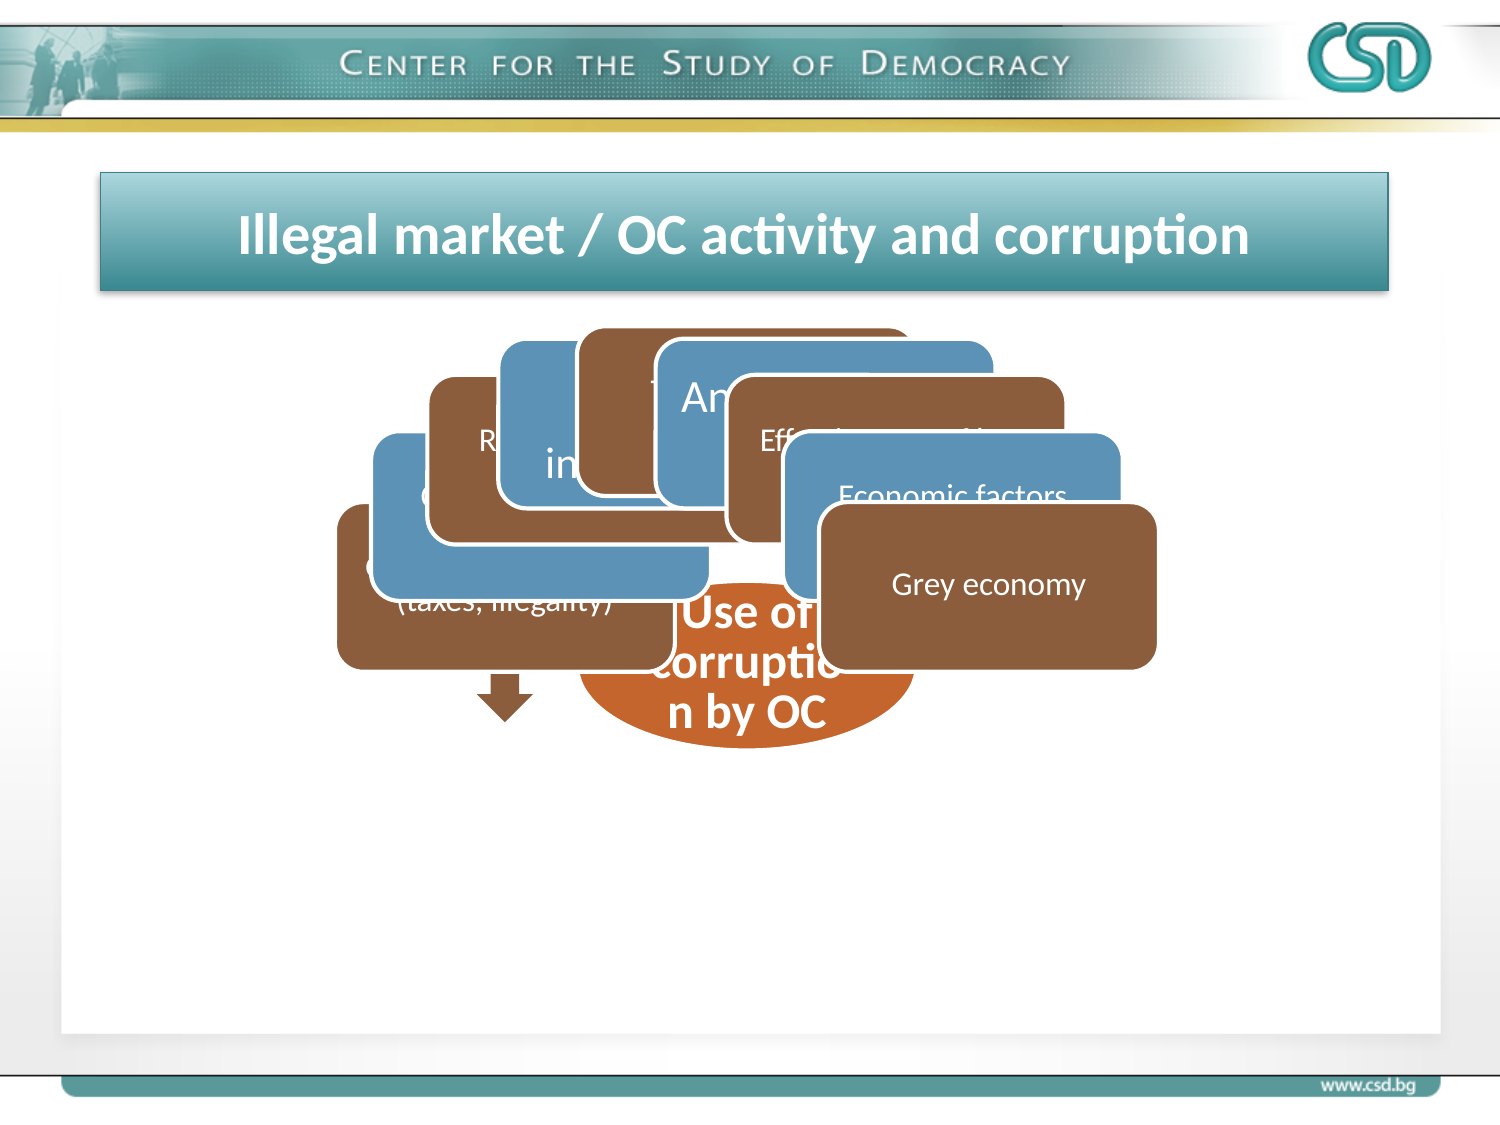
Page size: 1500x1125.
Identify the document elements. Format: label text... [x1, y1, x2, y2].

title Illegal market / OC activity and corruption [100, 172, 1389, 291]
picture [0, 0, 1500, 1125]
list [66, 325, 1428, 1006]
